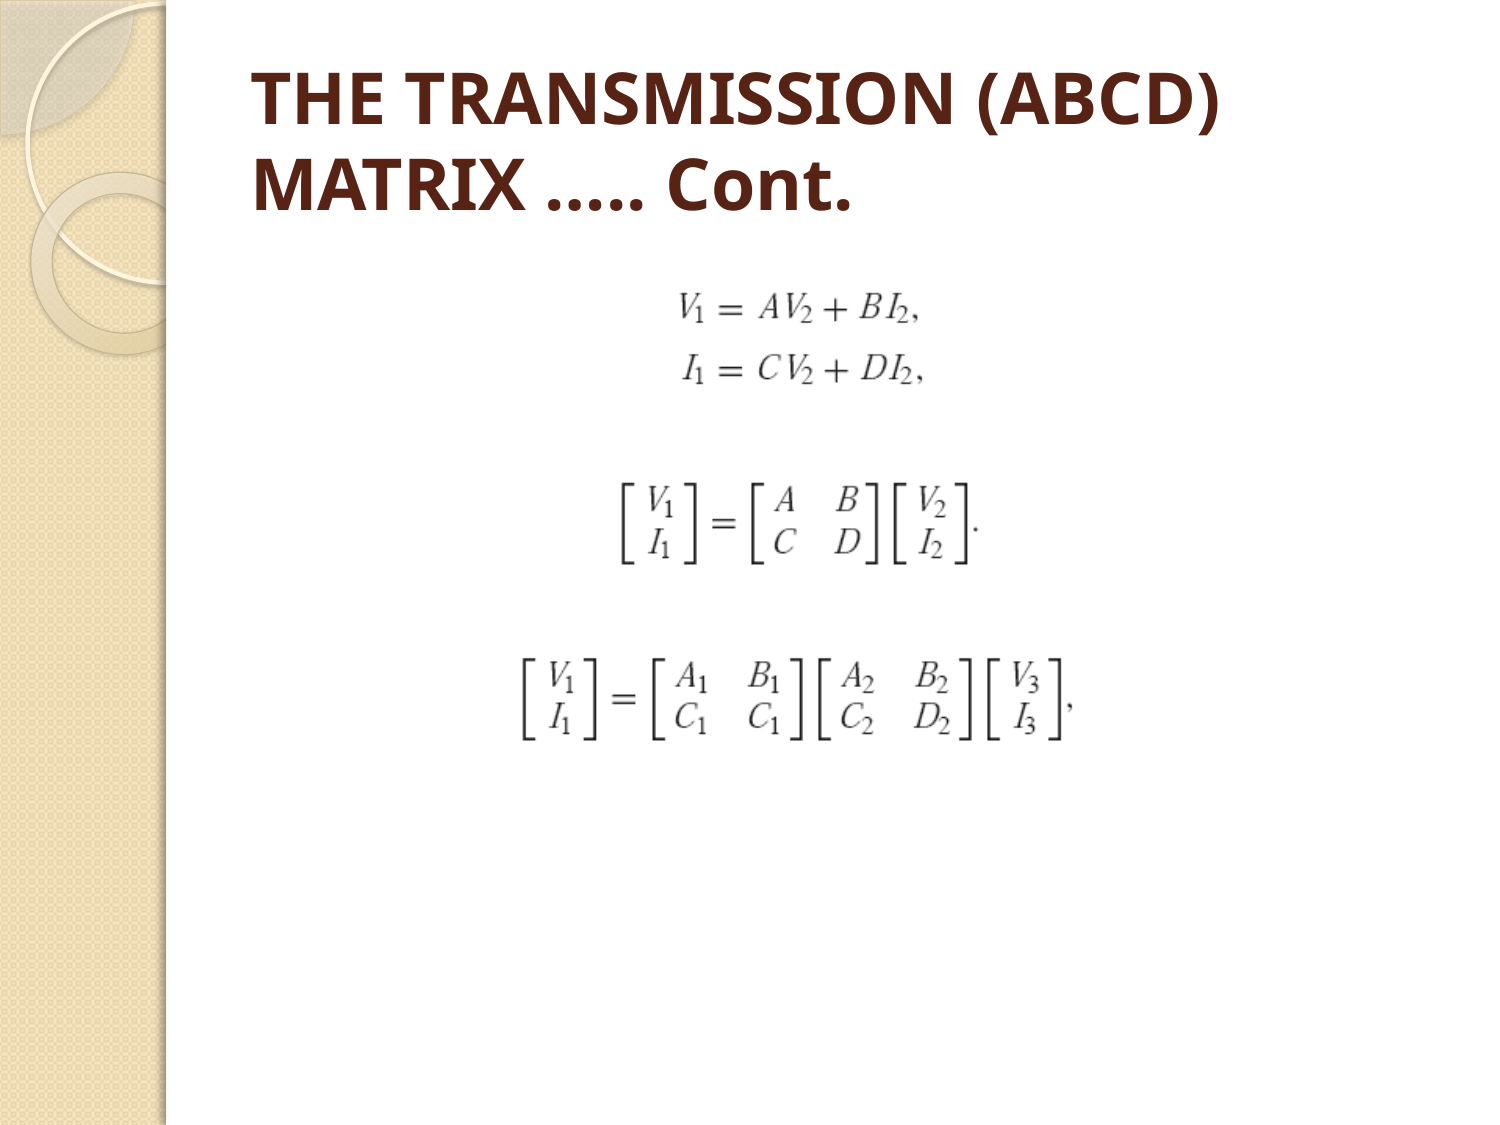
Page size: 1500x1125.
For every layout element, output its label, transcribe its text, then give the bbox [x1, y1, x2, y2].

picture [574, 287, 1002, 582]
picture [512, 649, 1080, 755]
title THE TRANSMISSION (ABCD) MATRIX ….. Cont. [235, 45, 1466, 233]
